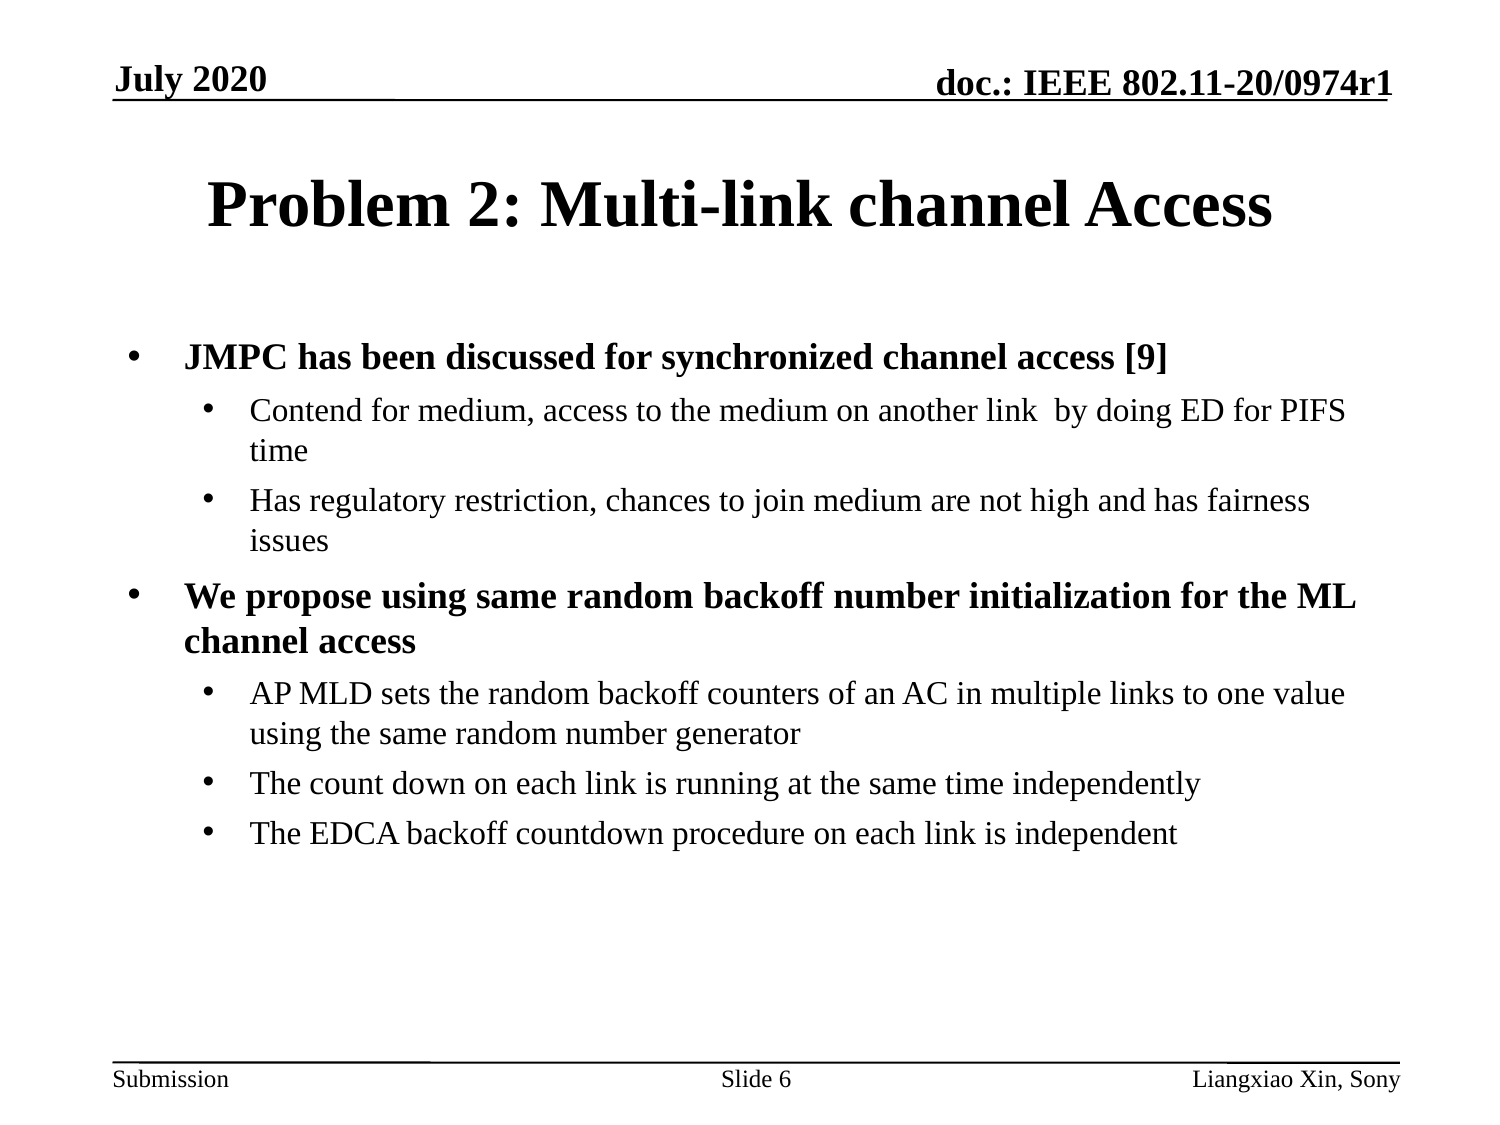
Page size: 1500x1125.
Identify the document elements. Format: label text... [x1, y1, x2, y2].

footer Liangxiao Xin, Sony [878, 1061, 1402, 1093]
slide_number Slide 6 [712, 1061, 800, 1123]
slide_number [114, 54, 423, 100]
title Problem 2: Multi-link channel Access [112, 112, 1388, 288]
list JMPC has been discussed for synchronized channel access [9] Contend for medium, access to the medium on another link by doing ED for PIFS time Has regulatory restriction, chances to join medium are not high and has fairness issues We propose using same random backoff number initialization for the ML channel access AP MLD sets the random backoff counters of an AC in multiple links to one value using the same random number generator The count down on each link is running at the same time independently The EDCA backoff countdown procedure on each link is independent [112, 324, 1388, 1000]
